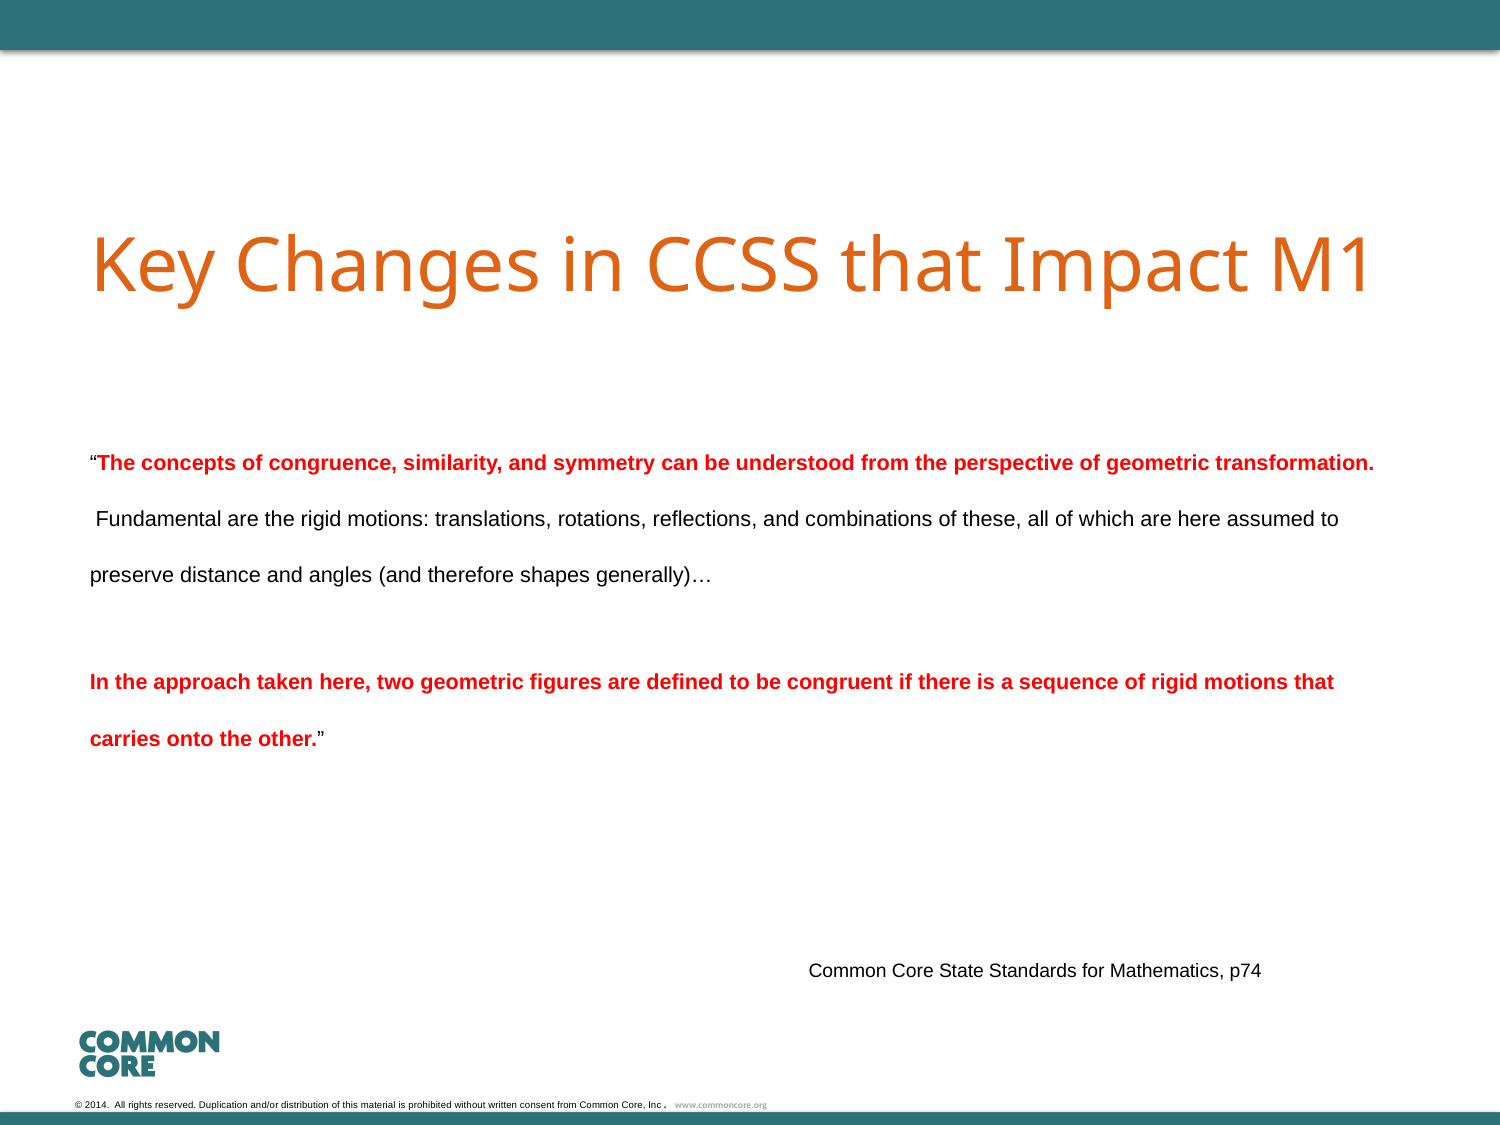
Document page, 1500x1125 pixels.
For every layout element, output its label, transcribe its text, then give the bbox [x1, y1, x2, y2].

picture [72, 1025, 226, 1082]
title Key Changes in CCSS that Impact M1 [75, 178, 1425, 314]
text_box Common Core State Standards for Mathematics, p74 [793, 928, 1278, 989]
text_box “The concepts of congruence, similarity, and symmetry can be understood from the perspective of geometric transformation. Fundamental are the rigid motions: translations, rotations, reflections, and combinations of these, all of which are here assumed to preserve distance and angles (and therefore shapes generally)… In the approach taken here, two geometric figures are defined to be congruent if there is a sequence of rigid motions that carries onto the other.” [74, 410, 1396, 758]
